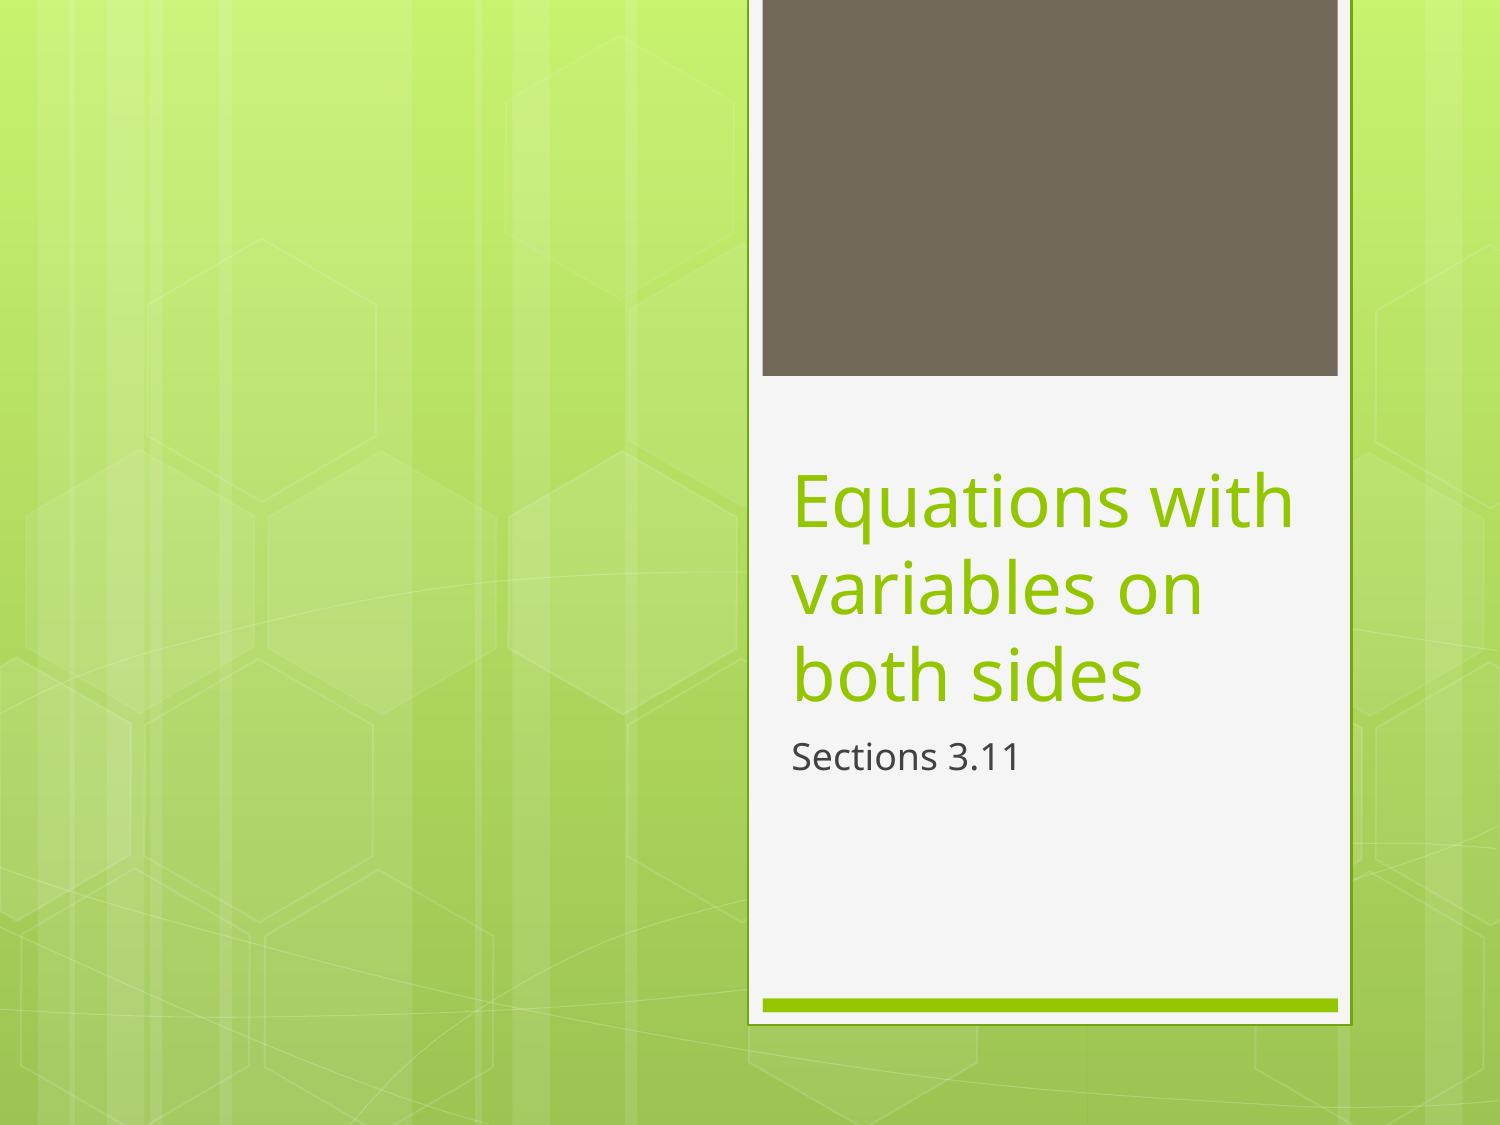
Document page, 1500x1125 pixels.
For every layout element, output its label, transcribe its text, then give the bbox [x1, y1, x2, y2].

title Equations with variables on both sides [776, 444, 1320, 724]
subtitle Sections 3.11 [776, 725, 1320, 933]
